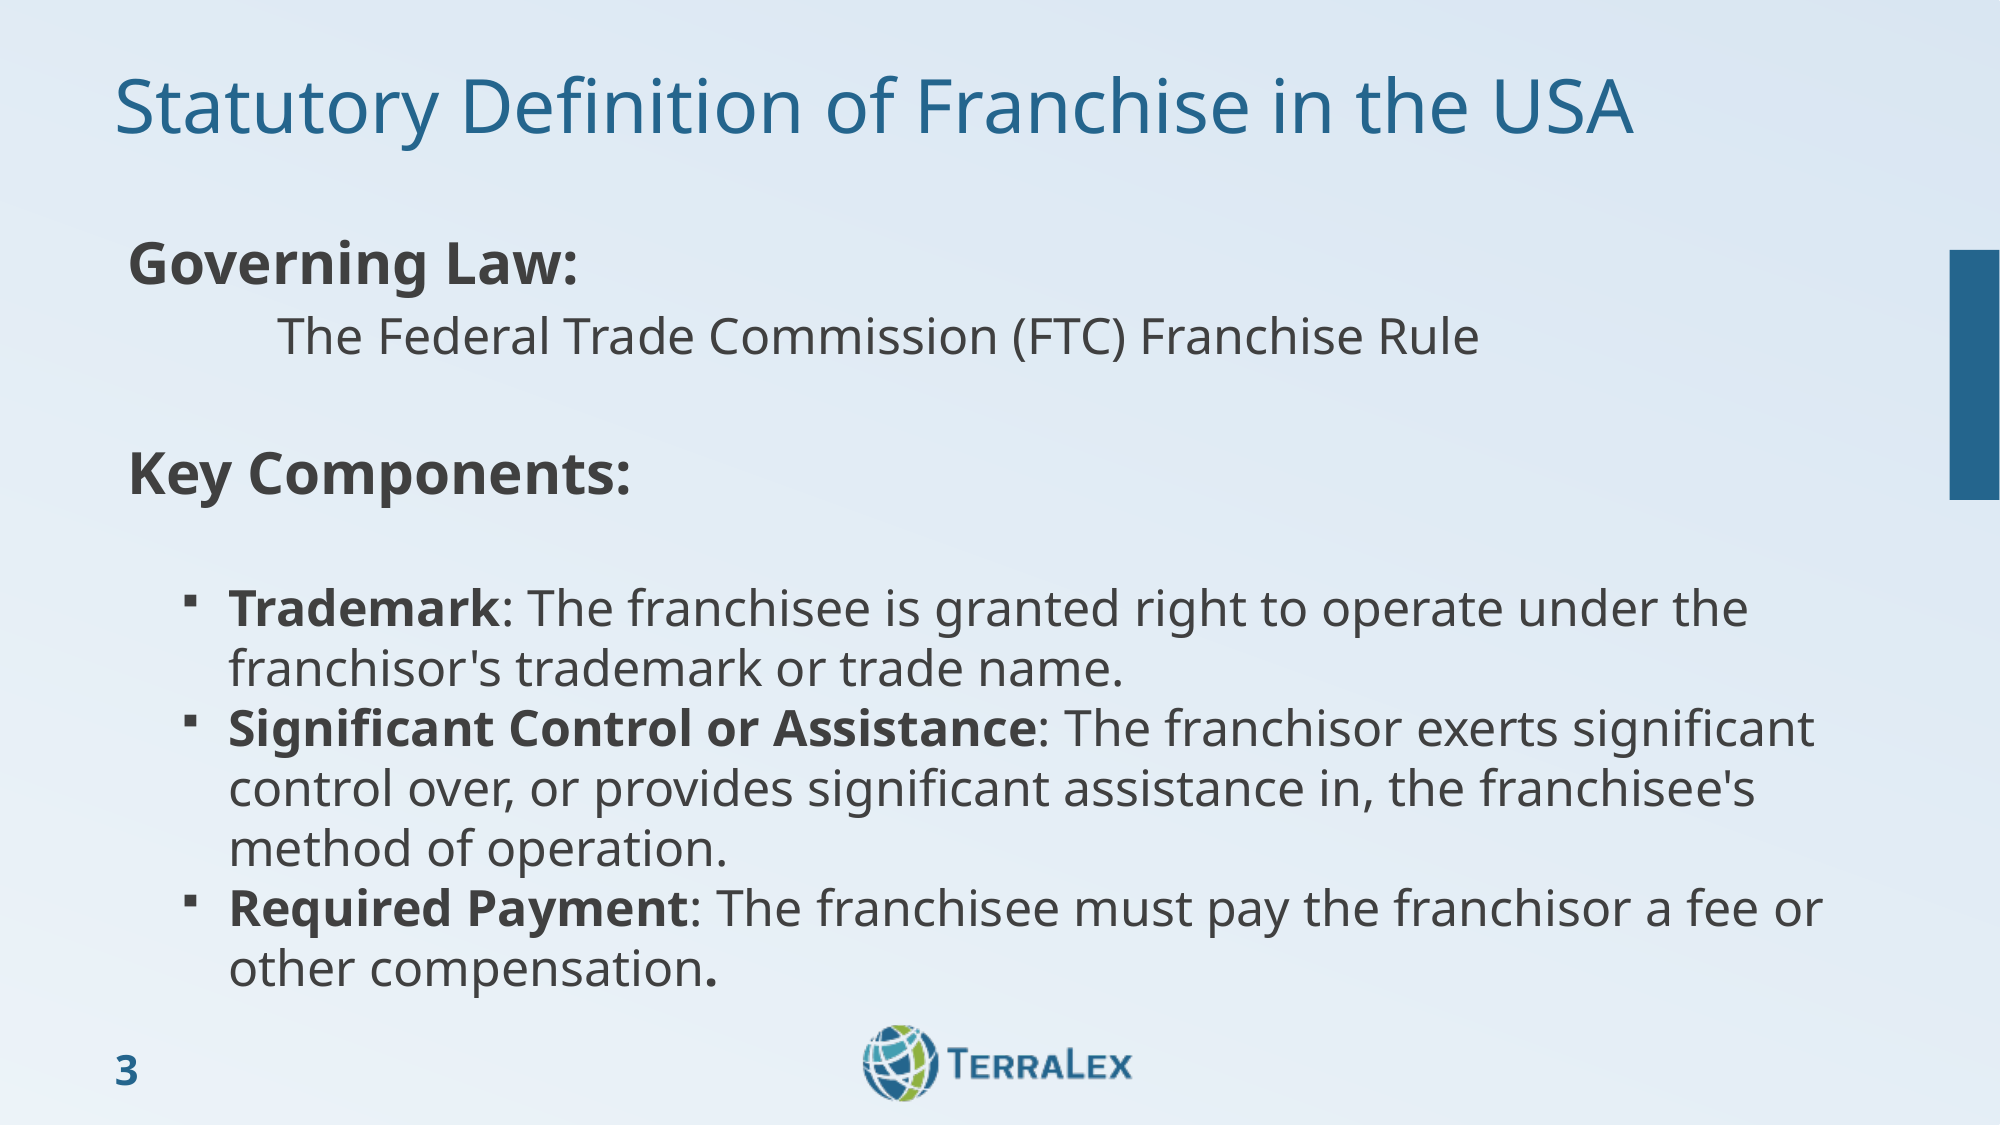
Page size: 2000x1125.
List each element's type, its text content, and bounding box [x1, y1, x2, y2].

picture [840, 999, 1159, 1125]
title Statutory Definition of Franchise in the USA [99, 24, 1900, 200]
list Governing Law: The Federal Trade Commission (FTC) Franchise Rule Key Components: Trademark: The franchisee is granted right to operate under the franchisor's trademark or trade name. Significant Control or Assistance: The franchisor exerts significant control over, or provides significant assistance in, the franchisee's method of operation. Required Payment: The franchisee must pay the franchisor a fee or other compensation. [112, 218, 1912, 950]
slide_number 3 [99, 1042, 250, 1103]
